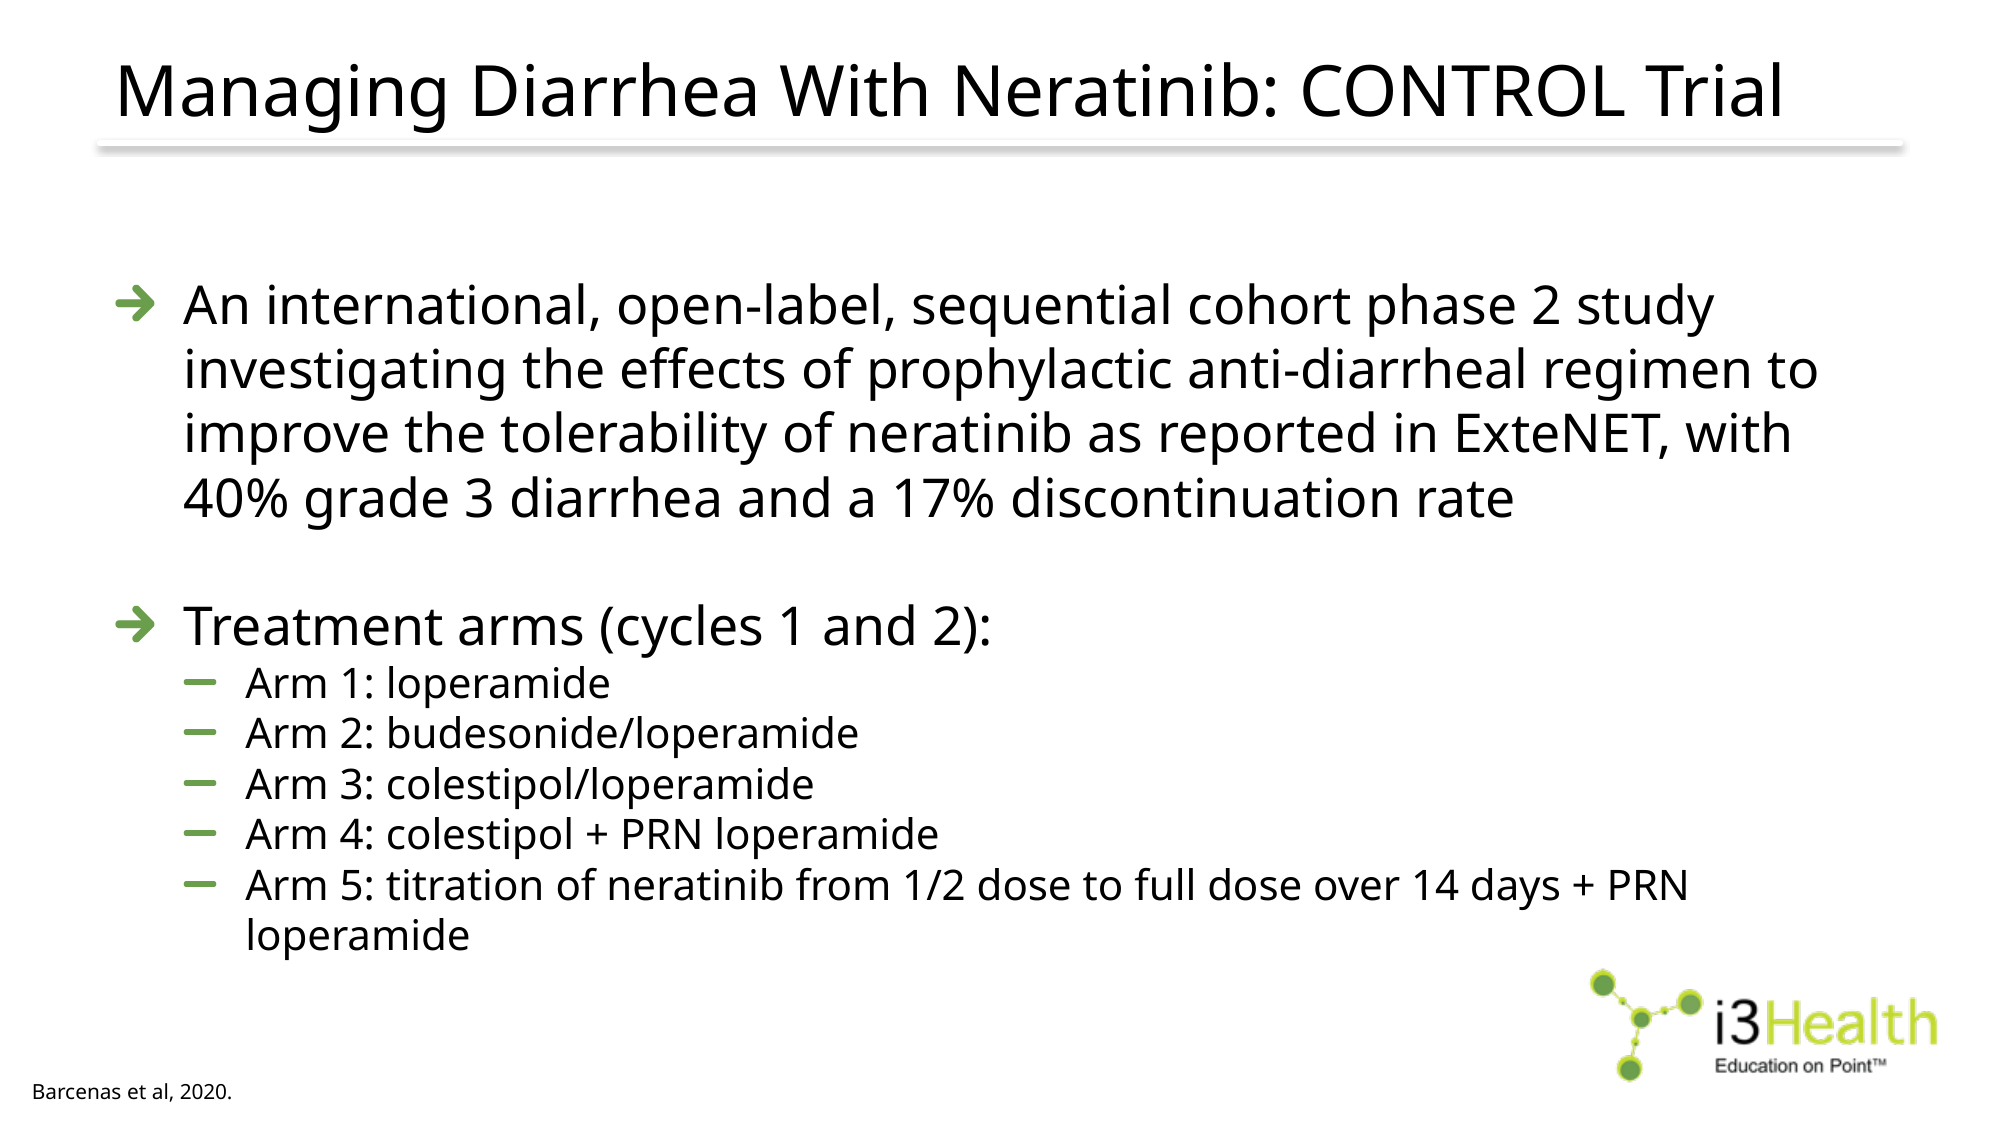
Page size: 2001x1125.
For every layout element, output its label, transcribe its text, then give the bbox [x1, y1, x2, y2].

picture [1575, 952, 1956, 1109]
picture [114, 282, 156, 324]
title Managing Diarrhea With Neratinib: CONTROL Trial [99, 37, 1900, 139]
picture [183, 816, 217, 849]
list An international, open-label, sequential cohort phase 2 study investigating the effects of prophylactic anti-diarrheal regimen to improve the tolerability of neratinib as reported in ExteNET, with 40% grade 3 diarrhea and a 17% discontinuation rate Treatment arms (cycles 1 and 2): Arm 1: loperamide Arm 2: budesonide/loperamide Arm 3: colestipol/loperamide Arm 4: colestipol + PRN loperamide Arm 5: titration of neratinib from 1/2 dose to full dose over 14 days + PRN loperamide [99, 263, 1900, 981]
picture [114, 603, 156, 645]
picture [183, 766, 217, 799]
picture [183, 665, 217, 698]
picture [183, 867, 217, 900]
picture [183, 715, 217, 748]
list Barcenas et al, 2020. [31, 1078, 241, 1104]
